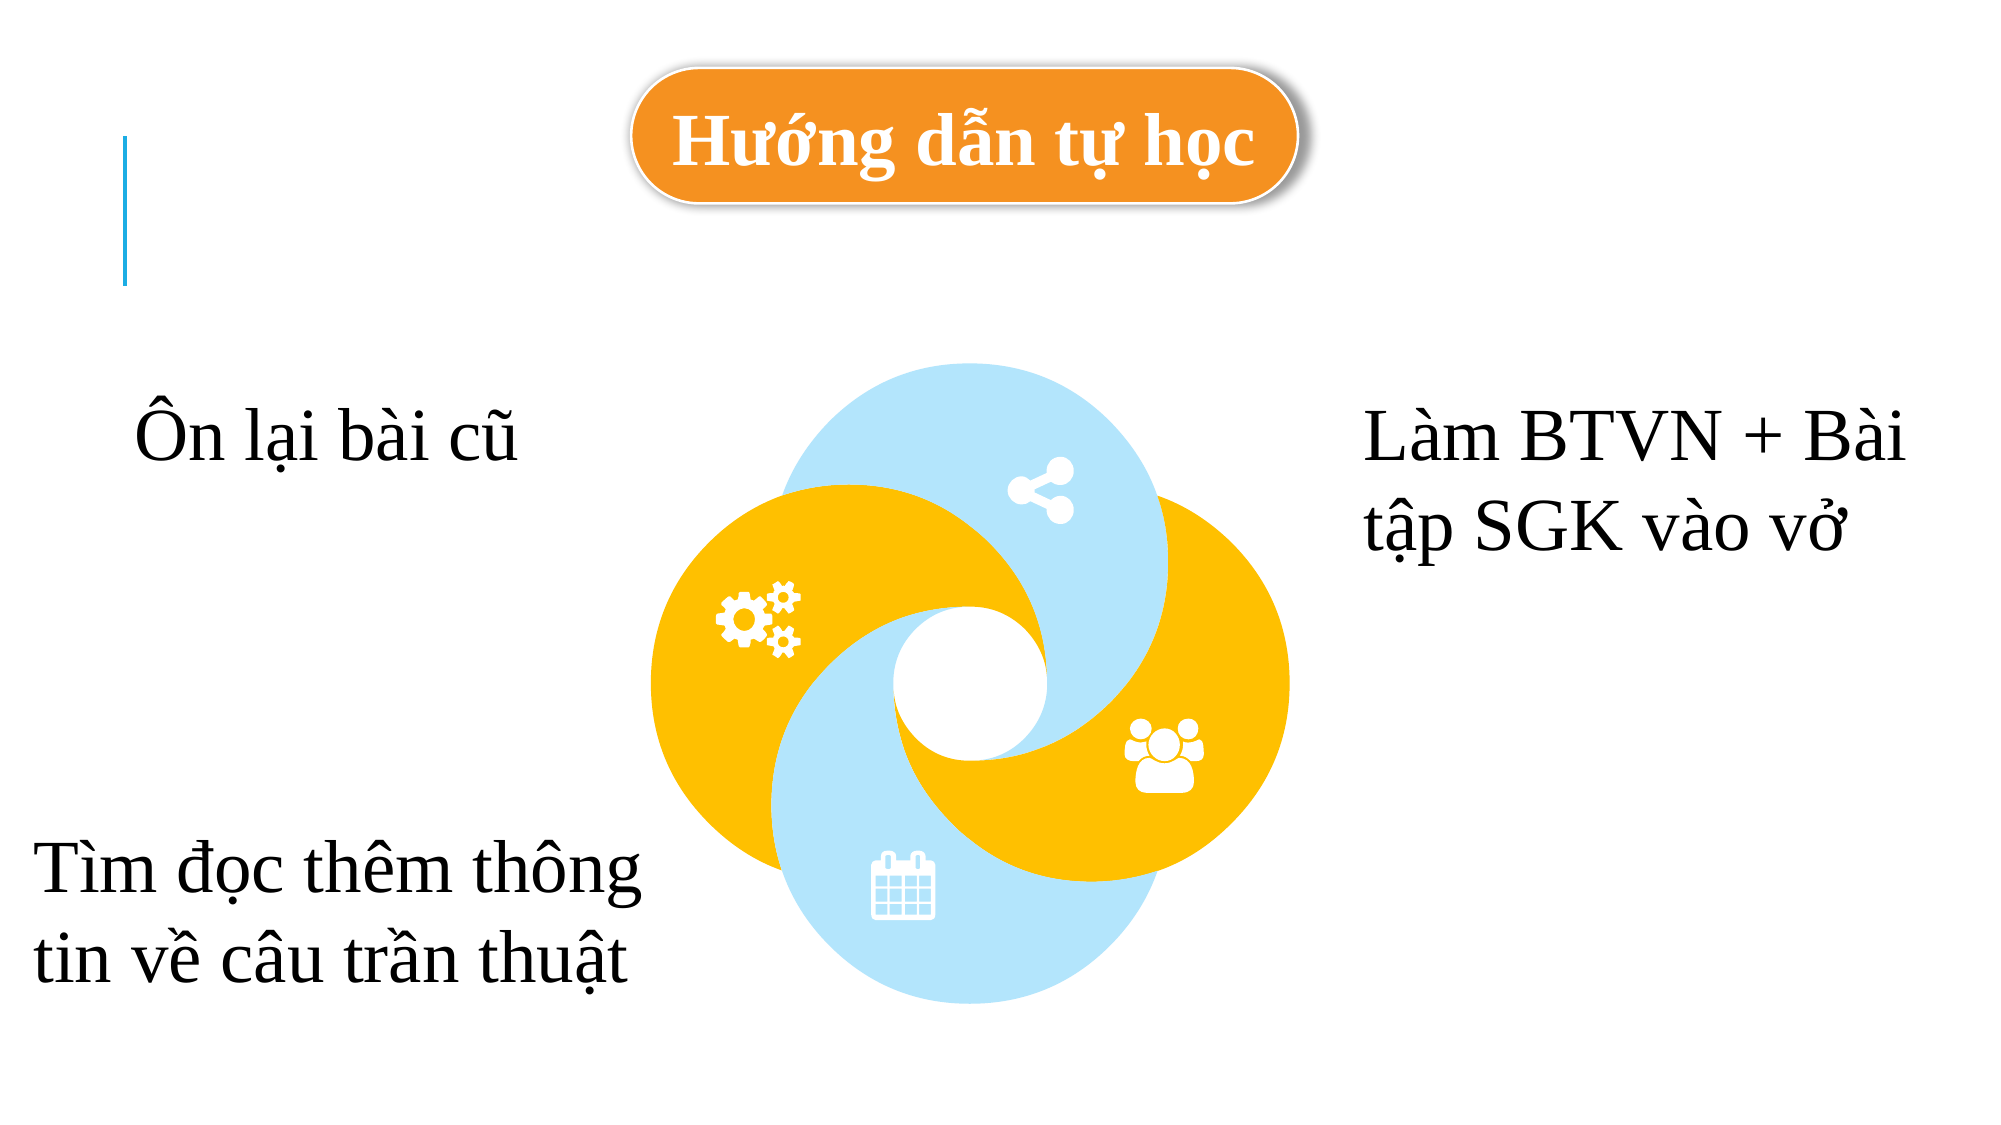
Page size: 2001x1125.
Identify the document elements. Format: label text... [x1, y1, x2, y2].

text_box [782, 363, 1168, 760]
text_box Ôn lại bài cũ [119, 378, 616, 484]
text_box Làm BTVN + Bài tập SGK vào vở [1348, 378, 1940, 574]
text_box [1124, 718, 1204, 793]
text_box [715, 581, 801, 659]
text_box Tìm đọc thêm thông tin về câu trần thuật [18, 809, 668, 1005]
text_box [1007, 456, 1074, 524]
text_box [894, 495, 1290, 881]
text_box [771, 606, 1158, 1004]
text_box [871, 850, 936, 921]
text_box Hướng dẫn tự học [629, 66, 1300, 205]
text_box [650, 485, 1046, 871]
